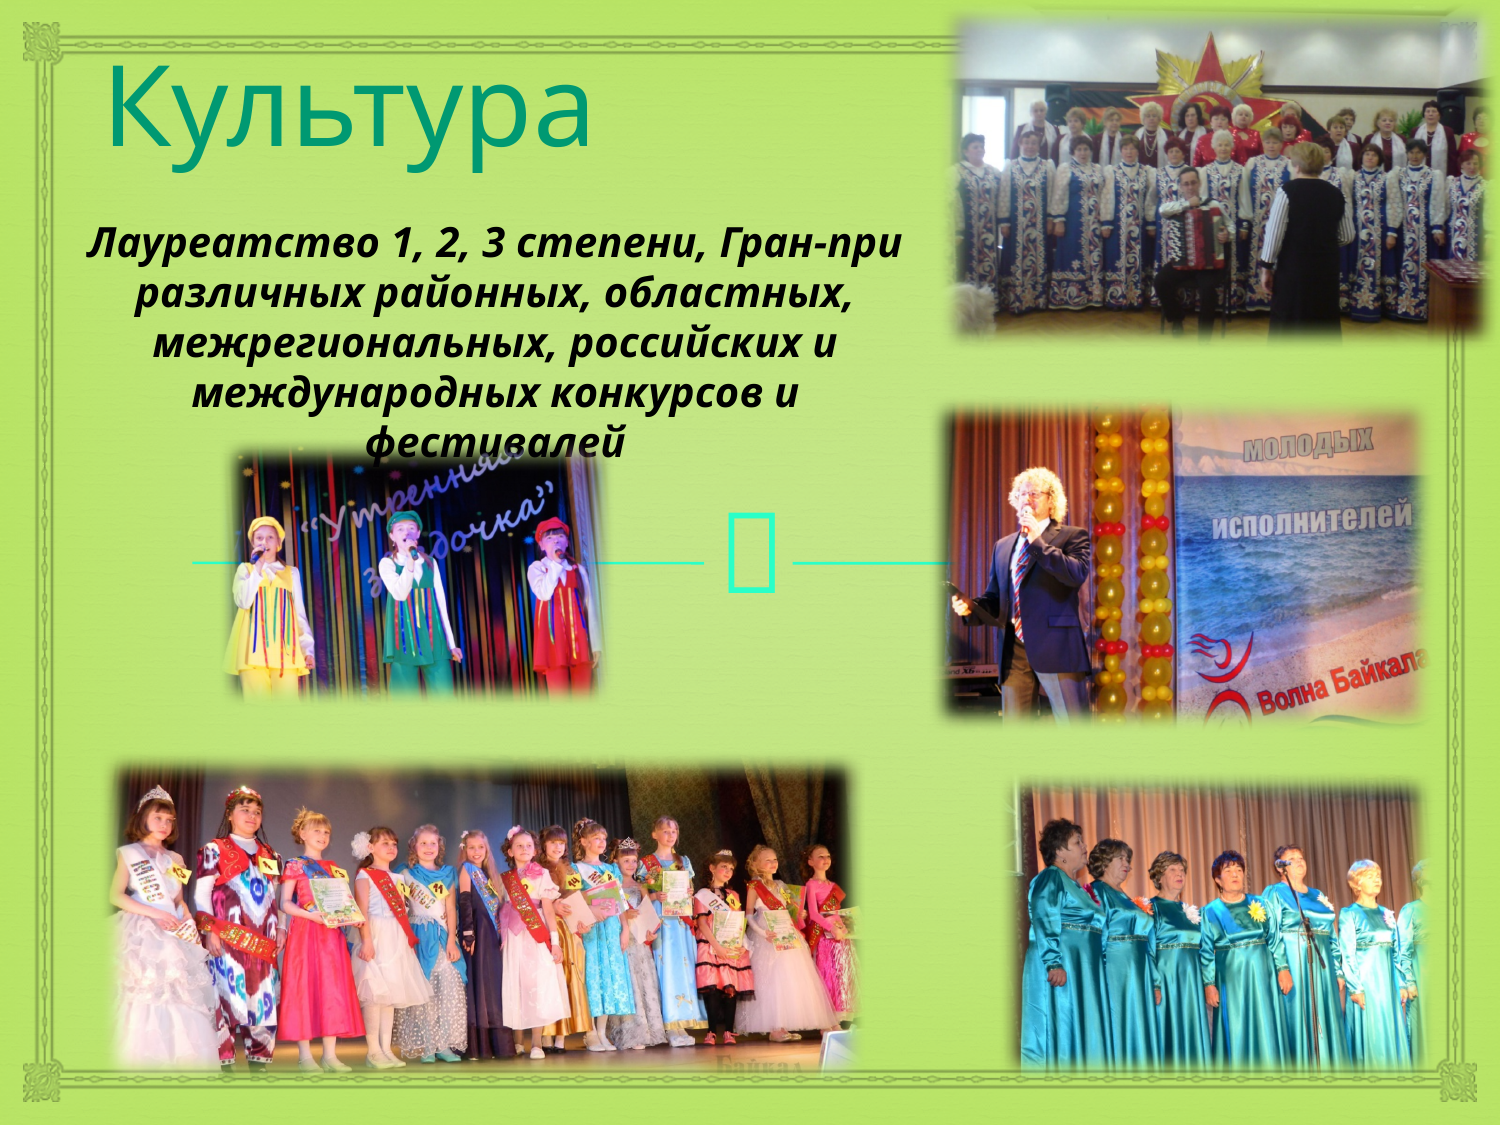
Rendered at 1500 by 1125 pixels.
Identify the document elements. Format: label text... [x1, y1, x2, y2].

title Культура [19, 19, 680, 177]
list Лауреатство 1, 2, 3 степени, Гран-при различных районных, областных, межрегиональных, российских и международных конкурсов и фестивалей [53, 208, 938, 455]
picture [0, 0, 1500, 1125]
